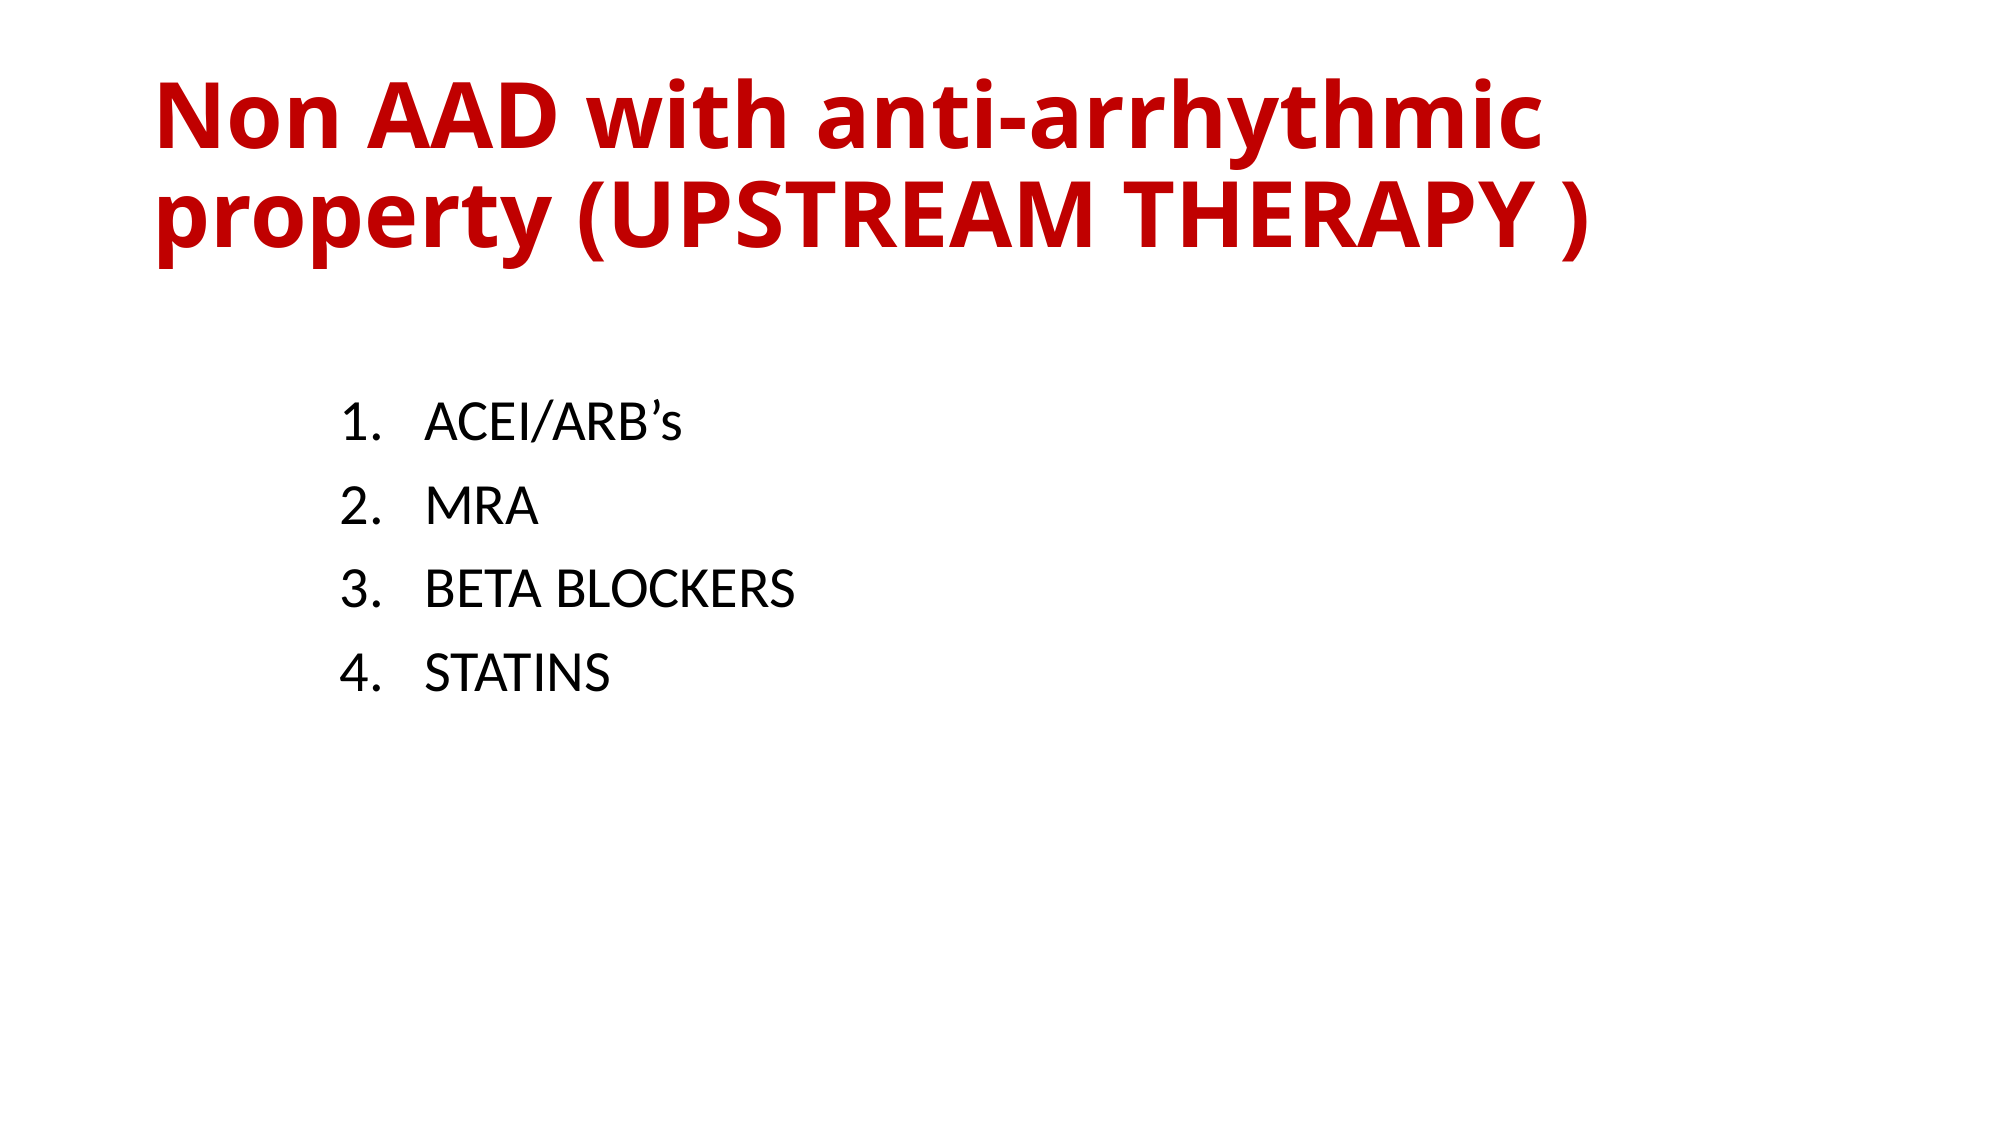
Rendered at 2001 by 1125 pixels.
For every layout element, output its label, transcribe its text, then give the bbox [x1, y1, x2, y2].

title Non AAD with anti-arrhythmic property (UPSTREAM THERAPY ) [137, 59, 1863, 278]
list ACEI/ARB’s MRA BETA BLOCKERS STATINS [324, 382, 1675, 1125]
